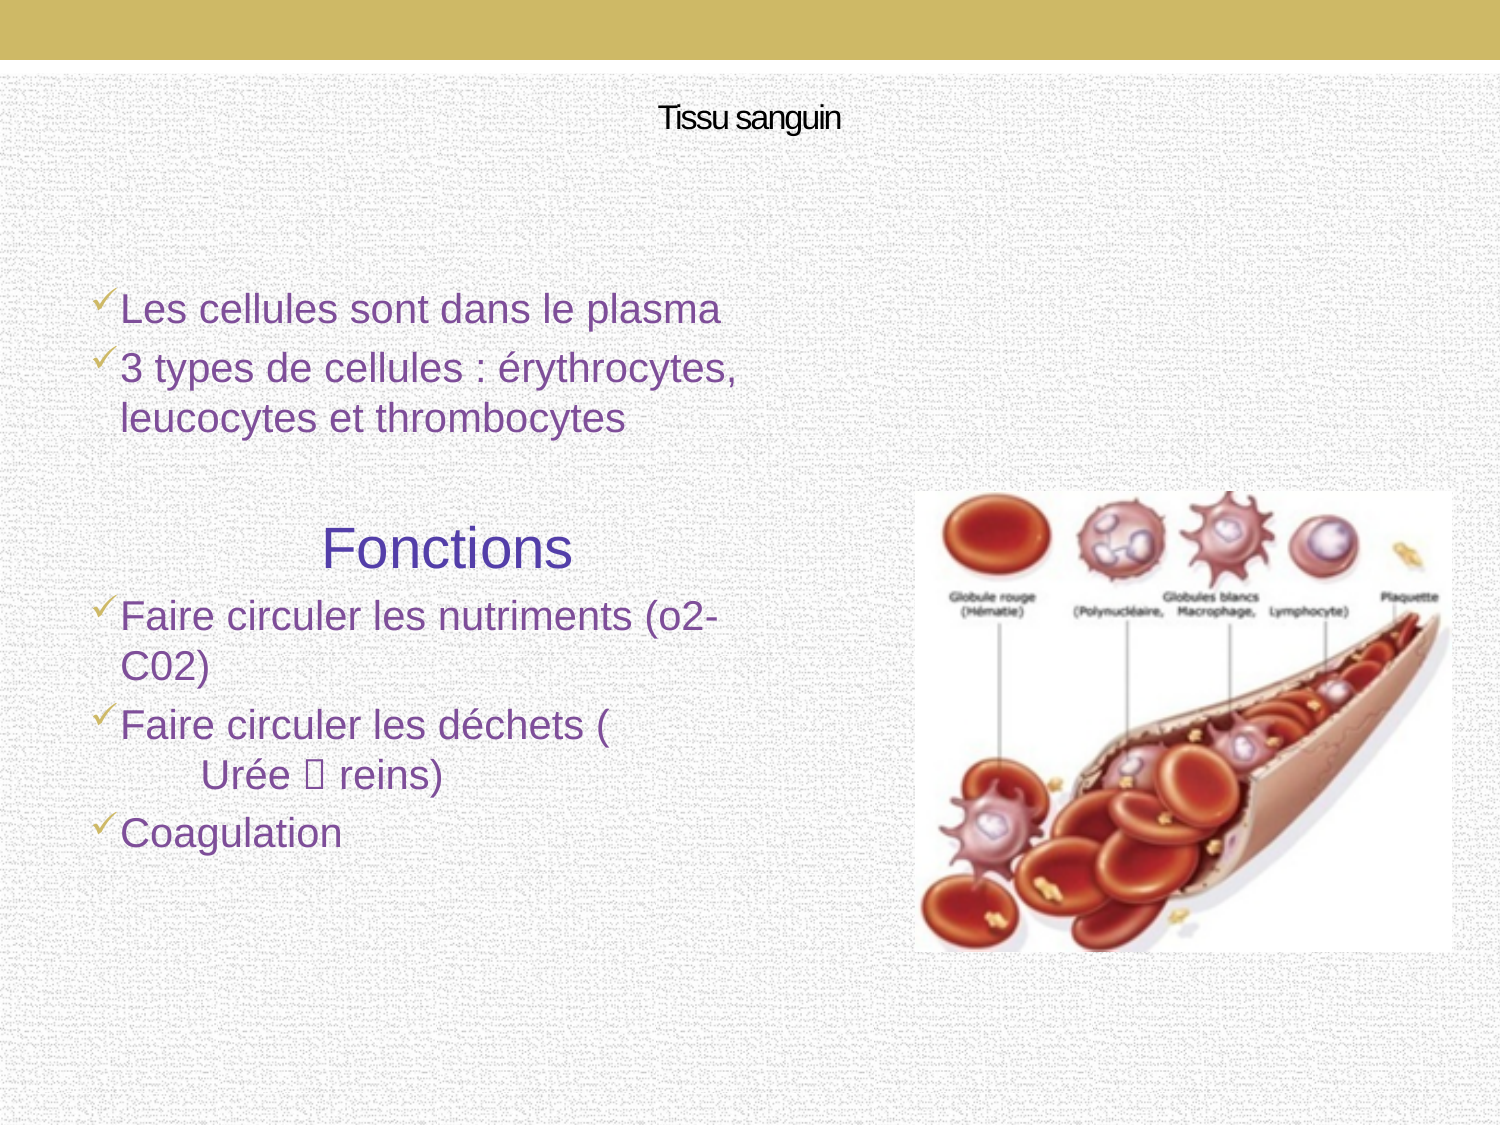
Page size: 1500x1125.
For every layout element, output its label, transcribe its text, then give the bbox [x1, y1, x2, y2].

list Les cellules sont dans le plasma 3 types de cellules : érythrocytes, leucocytes et thrombocytes Fonctions Faire circuler les nutriments (o2-C02) Faire circuler les déchets ( Urée  reins) Coagulation [75, 274, 821, 1049]
title Tissu sanguin [75, 87, 1425, 185]
picture [915, 491, 1452, 952]
